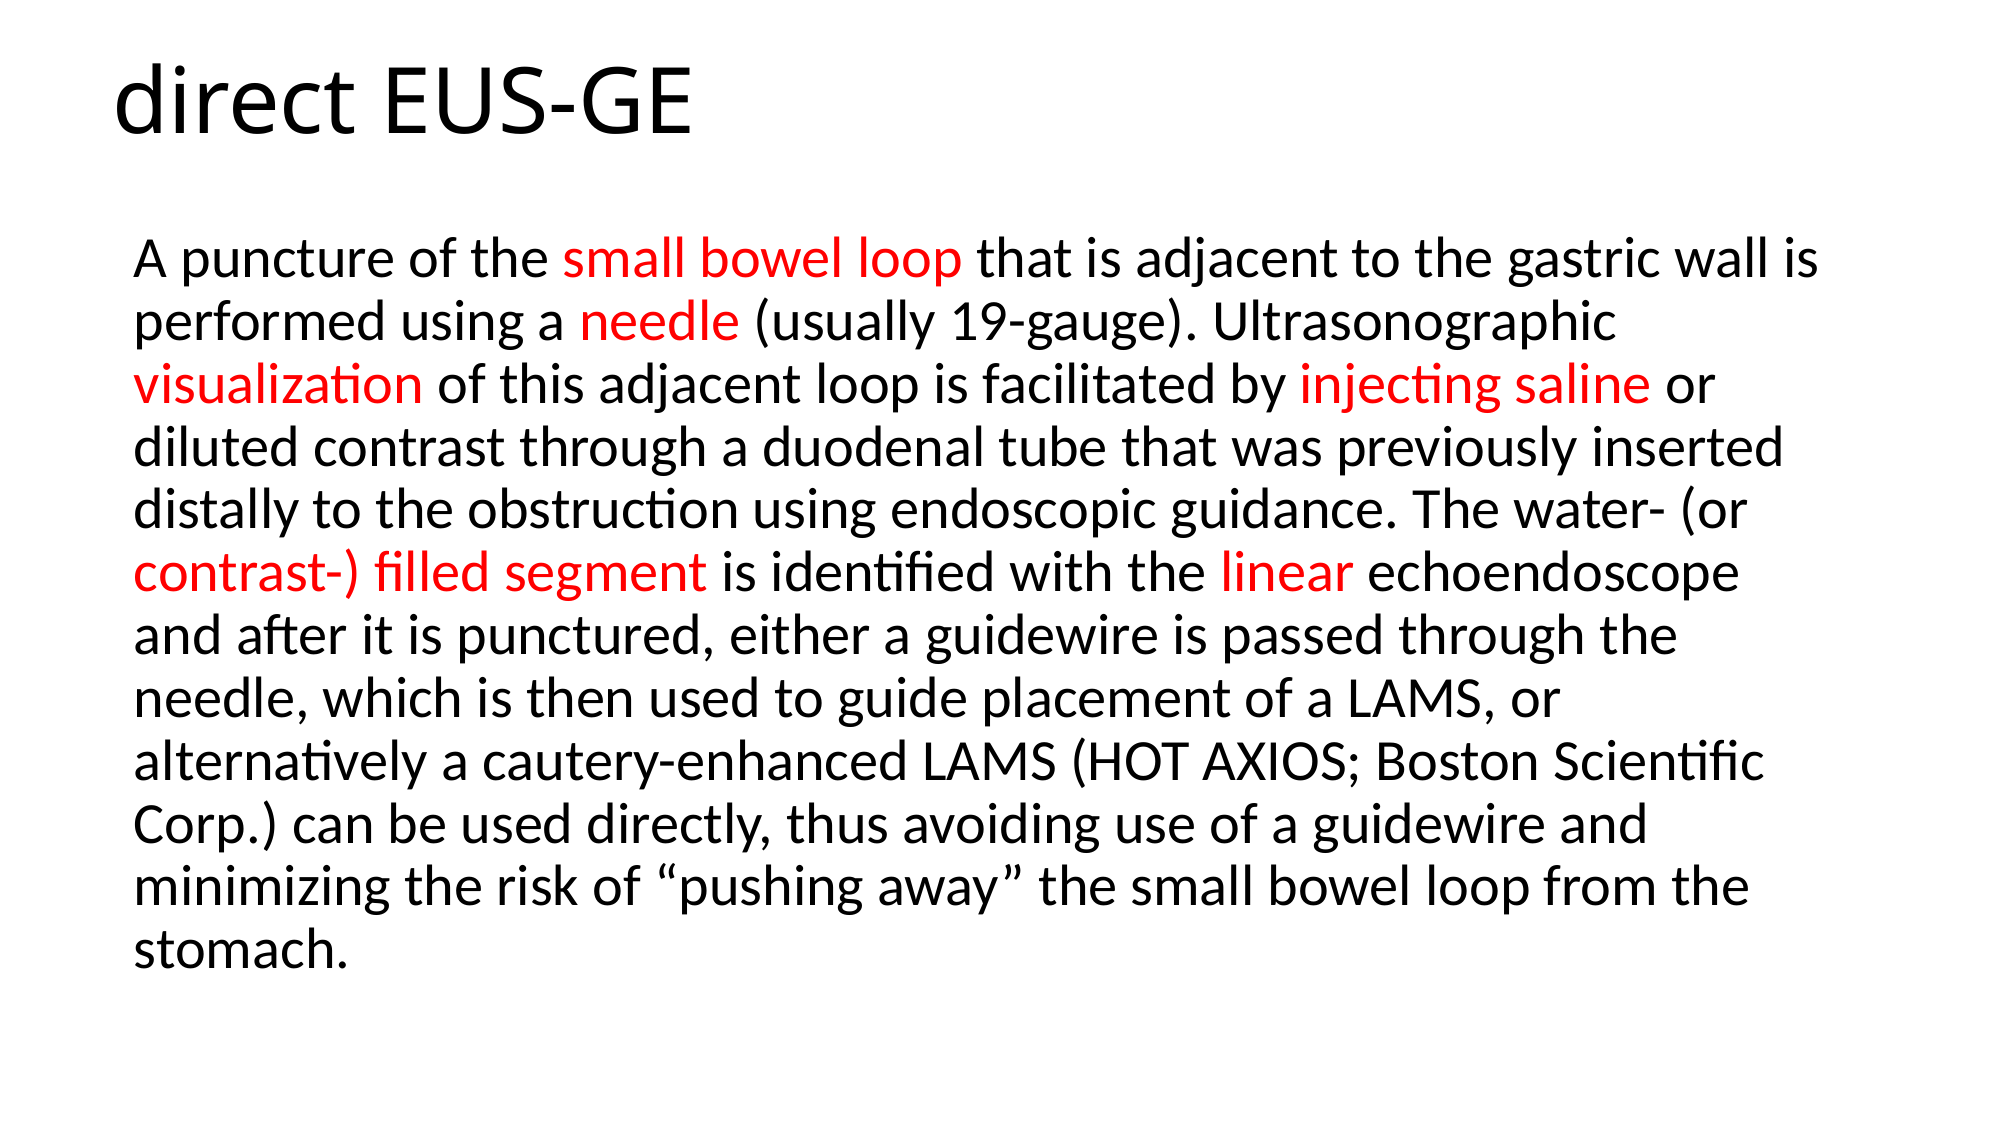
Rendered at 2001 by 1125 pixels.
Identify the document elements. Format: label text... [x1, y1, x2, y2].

title direct EUS-GE [97, 14, 1863, 195]
list A puncture of the small bowel loop that is adjacent to the gastric wall is performed using a needle (usually 19-gauge). Ultrasonographic visualization of this adjacent loop is facilitated by injecting saline or diluted contrast through a duodenal tube that was previously inserted distally to the obstruction using endoscopic guidance. The water- (or contrast-) filled segment is identified with the linear echoendoscope and after it is punctured, either a guidewire is passed through the needle, which is then used to guide placement of a LAMS, or alternatively a cautery-enhanced LAMS (HOT AXIOS; Boston Scientific Corp.) can be used directly, thus avoiding use of a guidewire and minimizing the risk of “pushing away” the small bowel loop from the stomach. [118, 219, 1854, 1044]
